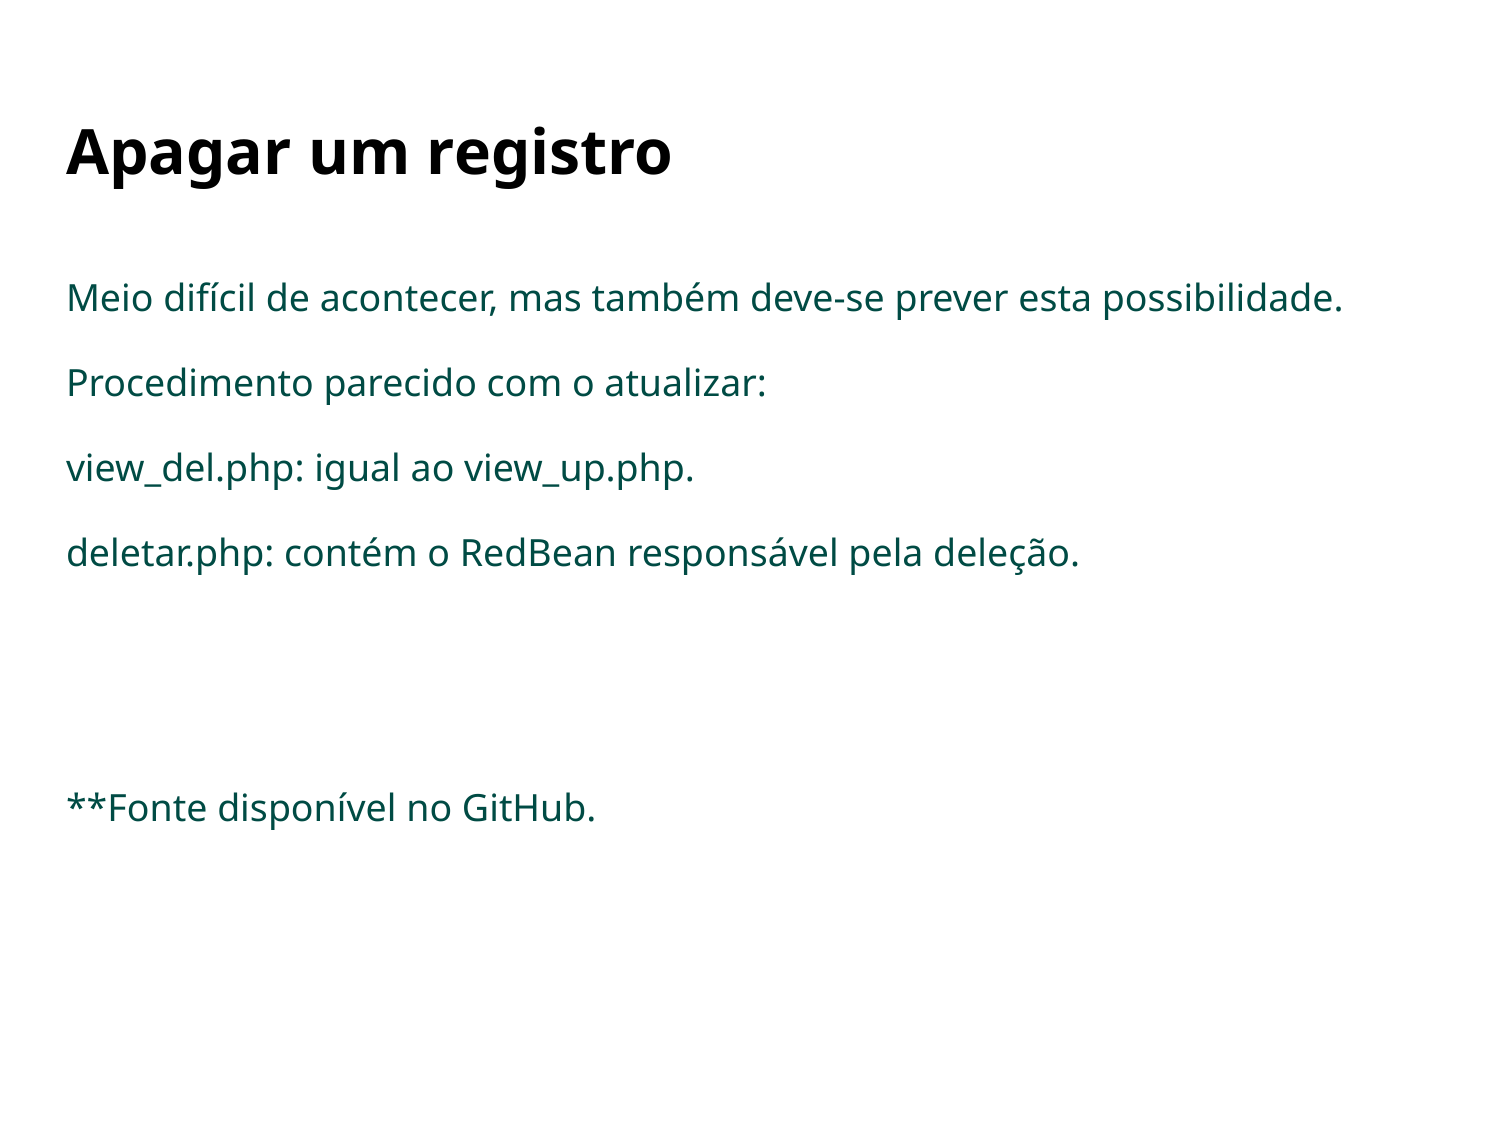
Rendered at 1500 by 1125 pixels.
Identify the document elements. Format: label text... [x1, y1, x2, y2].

title Apagar um registro [51, 97, 1449, 234]
list Meio difícil de acontecer, mas também deve-se prever esta possibilidade. Procedimento parecido com o atualizar: view_del.php: igual ao view_up.php. deletar.php: contém o RedBean responsável pela deleção. **Fonte disponível no GitHub. [51, 252, 1449, 1000]
